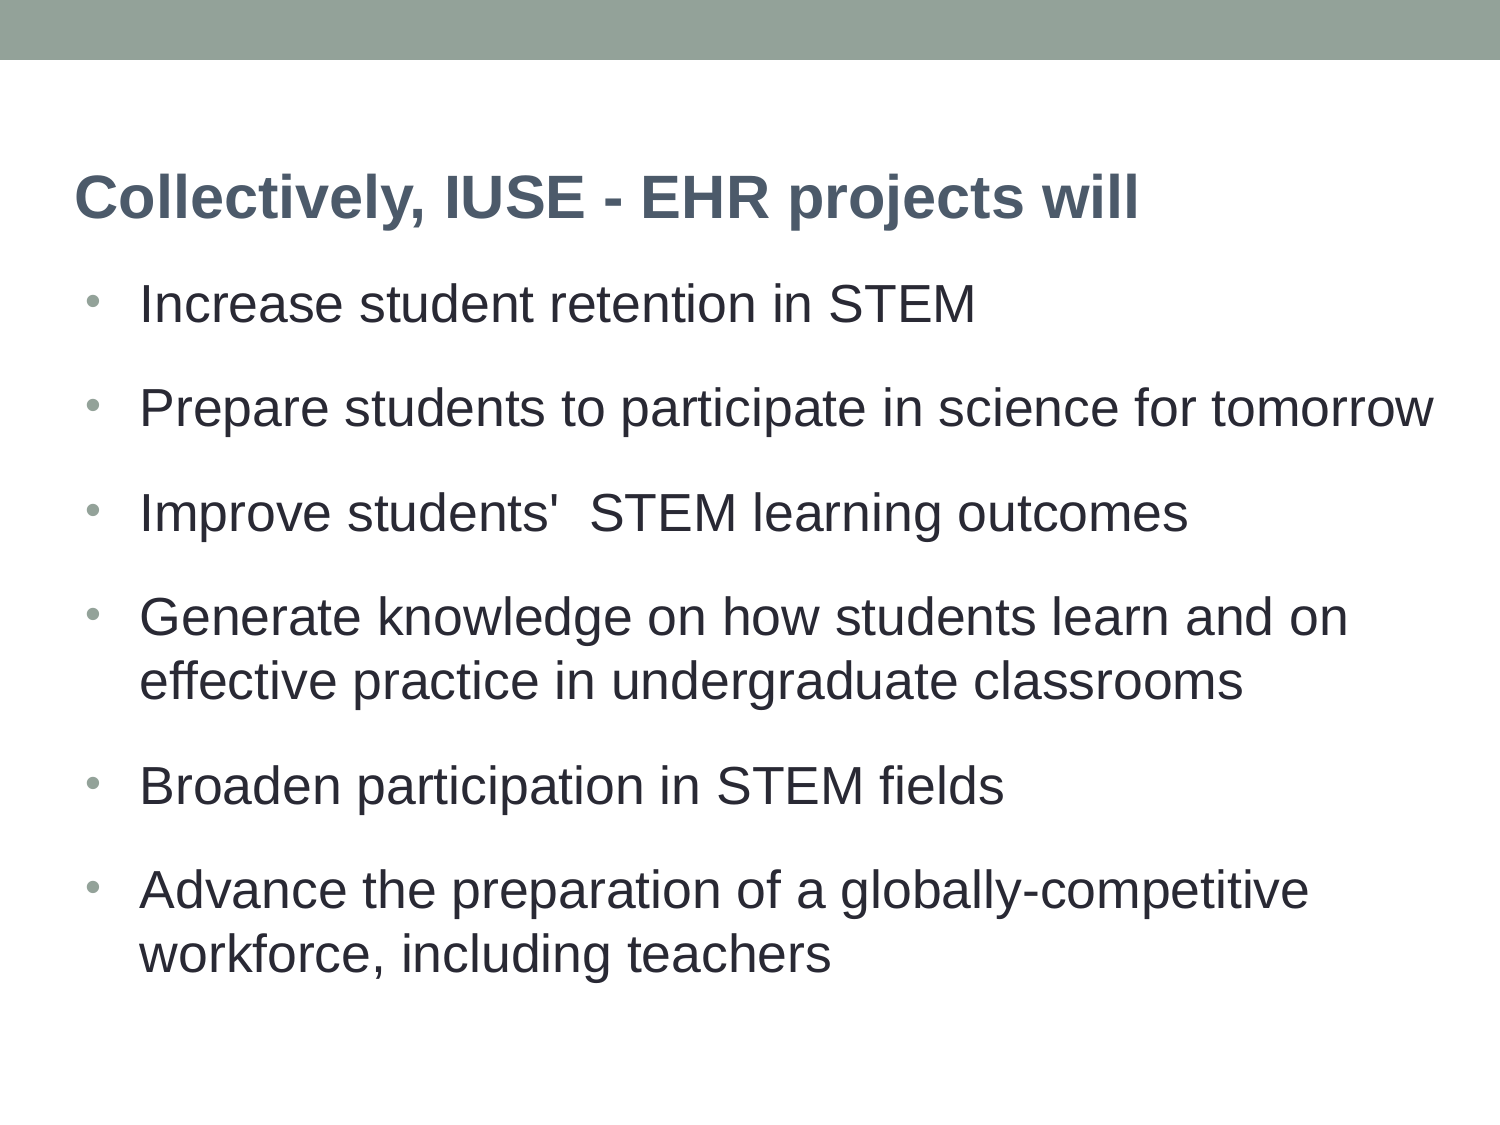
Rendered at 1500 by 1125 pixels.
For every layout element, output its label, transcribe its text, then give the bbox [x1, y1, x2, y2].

list Collectively, IUSE - EHR projects will Increase student retention in STEM Prepare students to participate in science for tomorrow Improve students' STEM learning outcomes Generate knowledge on how students learn and on effective practice in undergraduate classrooms Broaden participation in STEM fields Advance the preparation of a globally-competitive workforce, including teachers [50, 149, 1488, 998]
